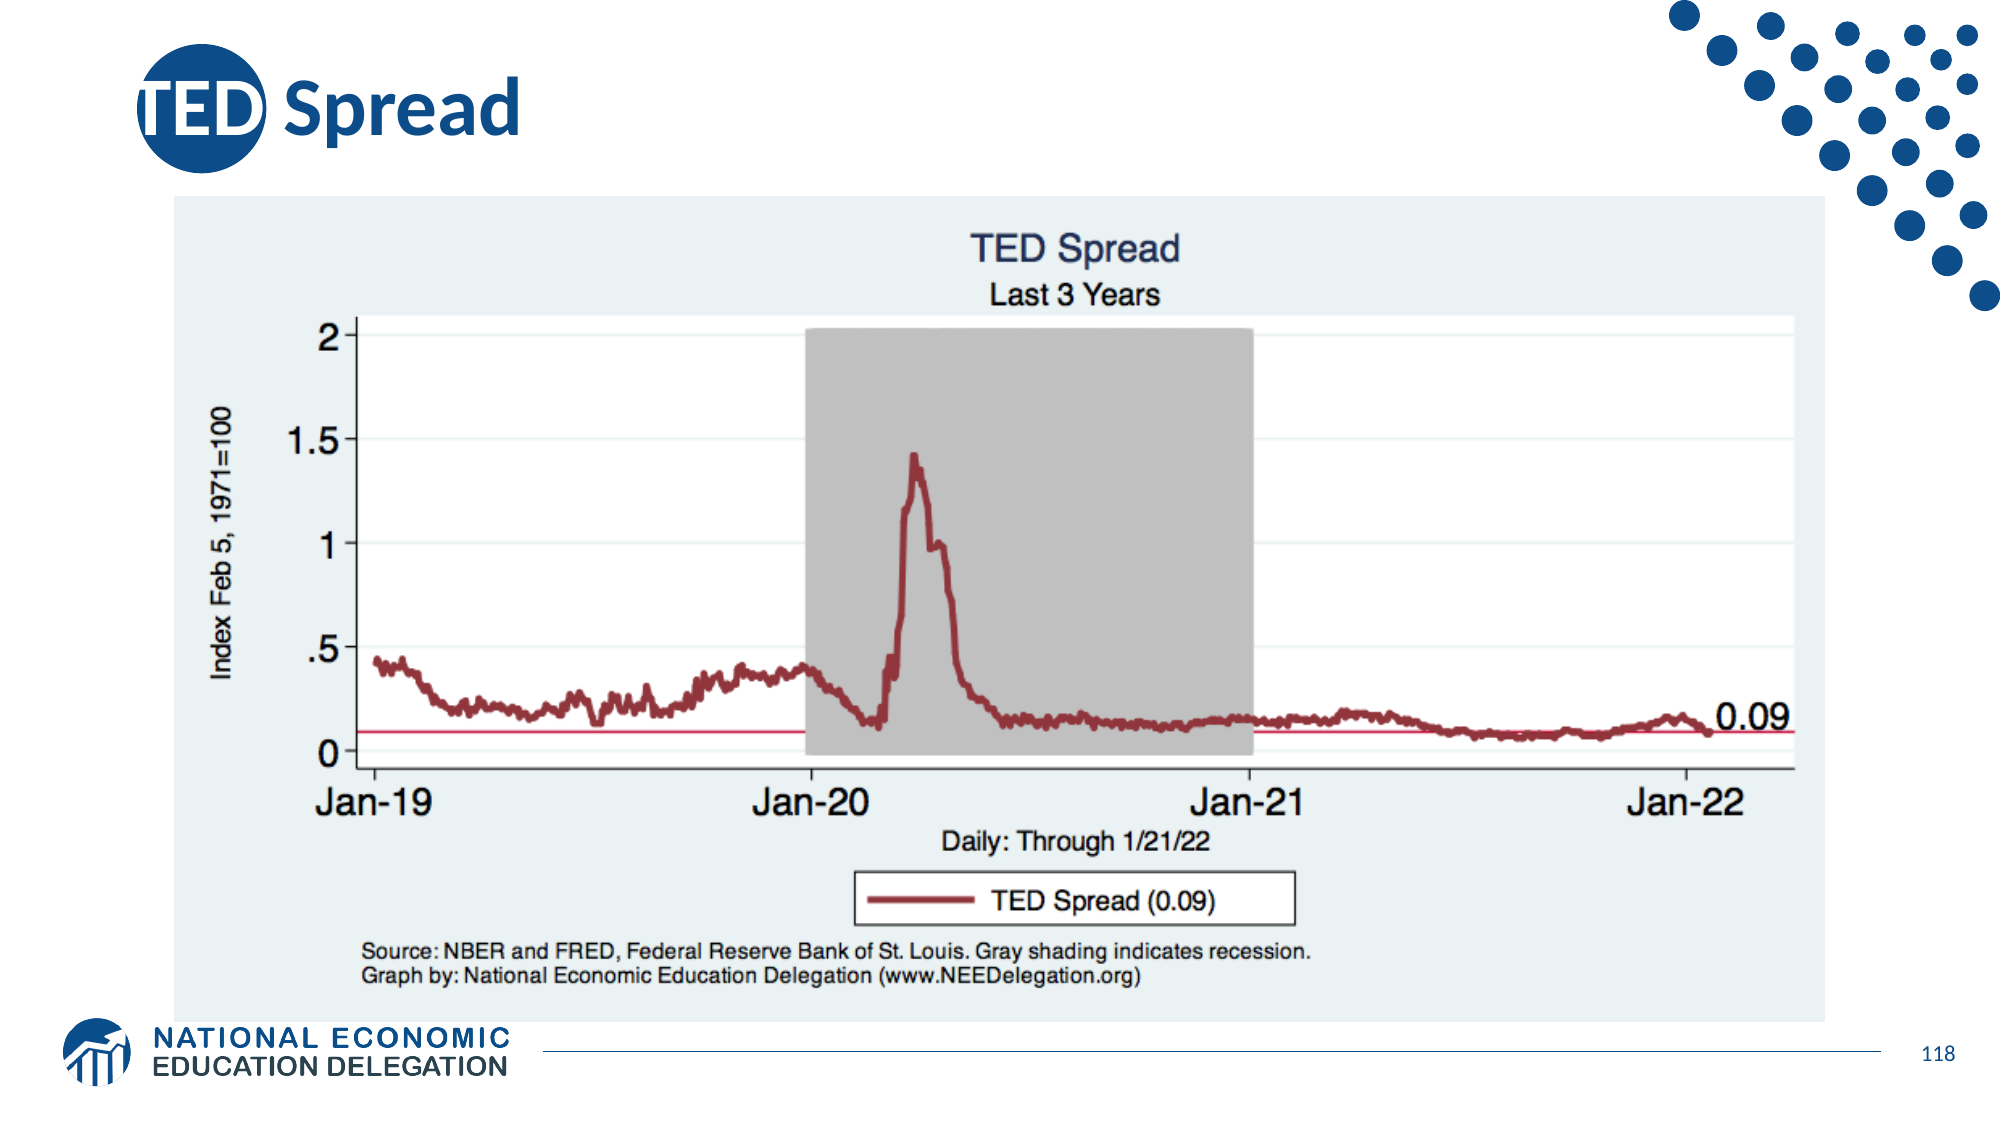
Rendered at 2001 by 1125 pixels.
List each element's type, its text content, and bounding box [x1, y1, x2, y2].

title TED Spread [115, 0, 1841, 218]
picture [55, 196, 1825, 1091]
slide_number 118 [1521, 1022, 1972, 1082]
